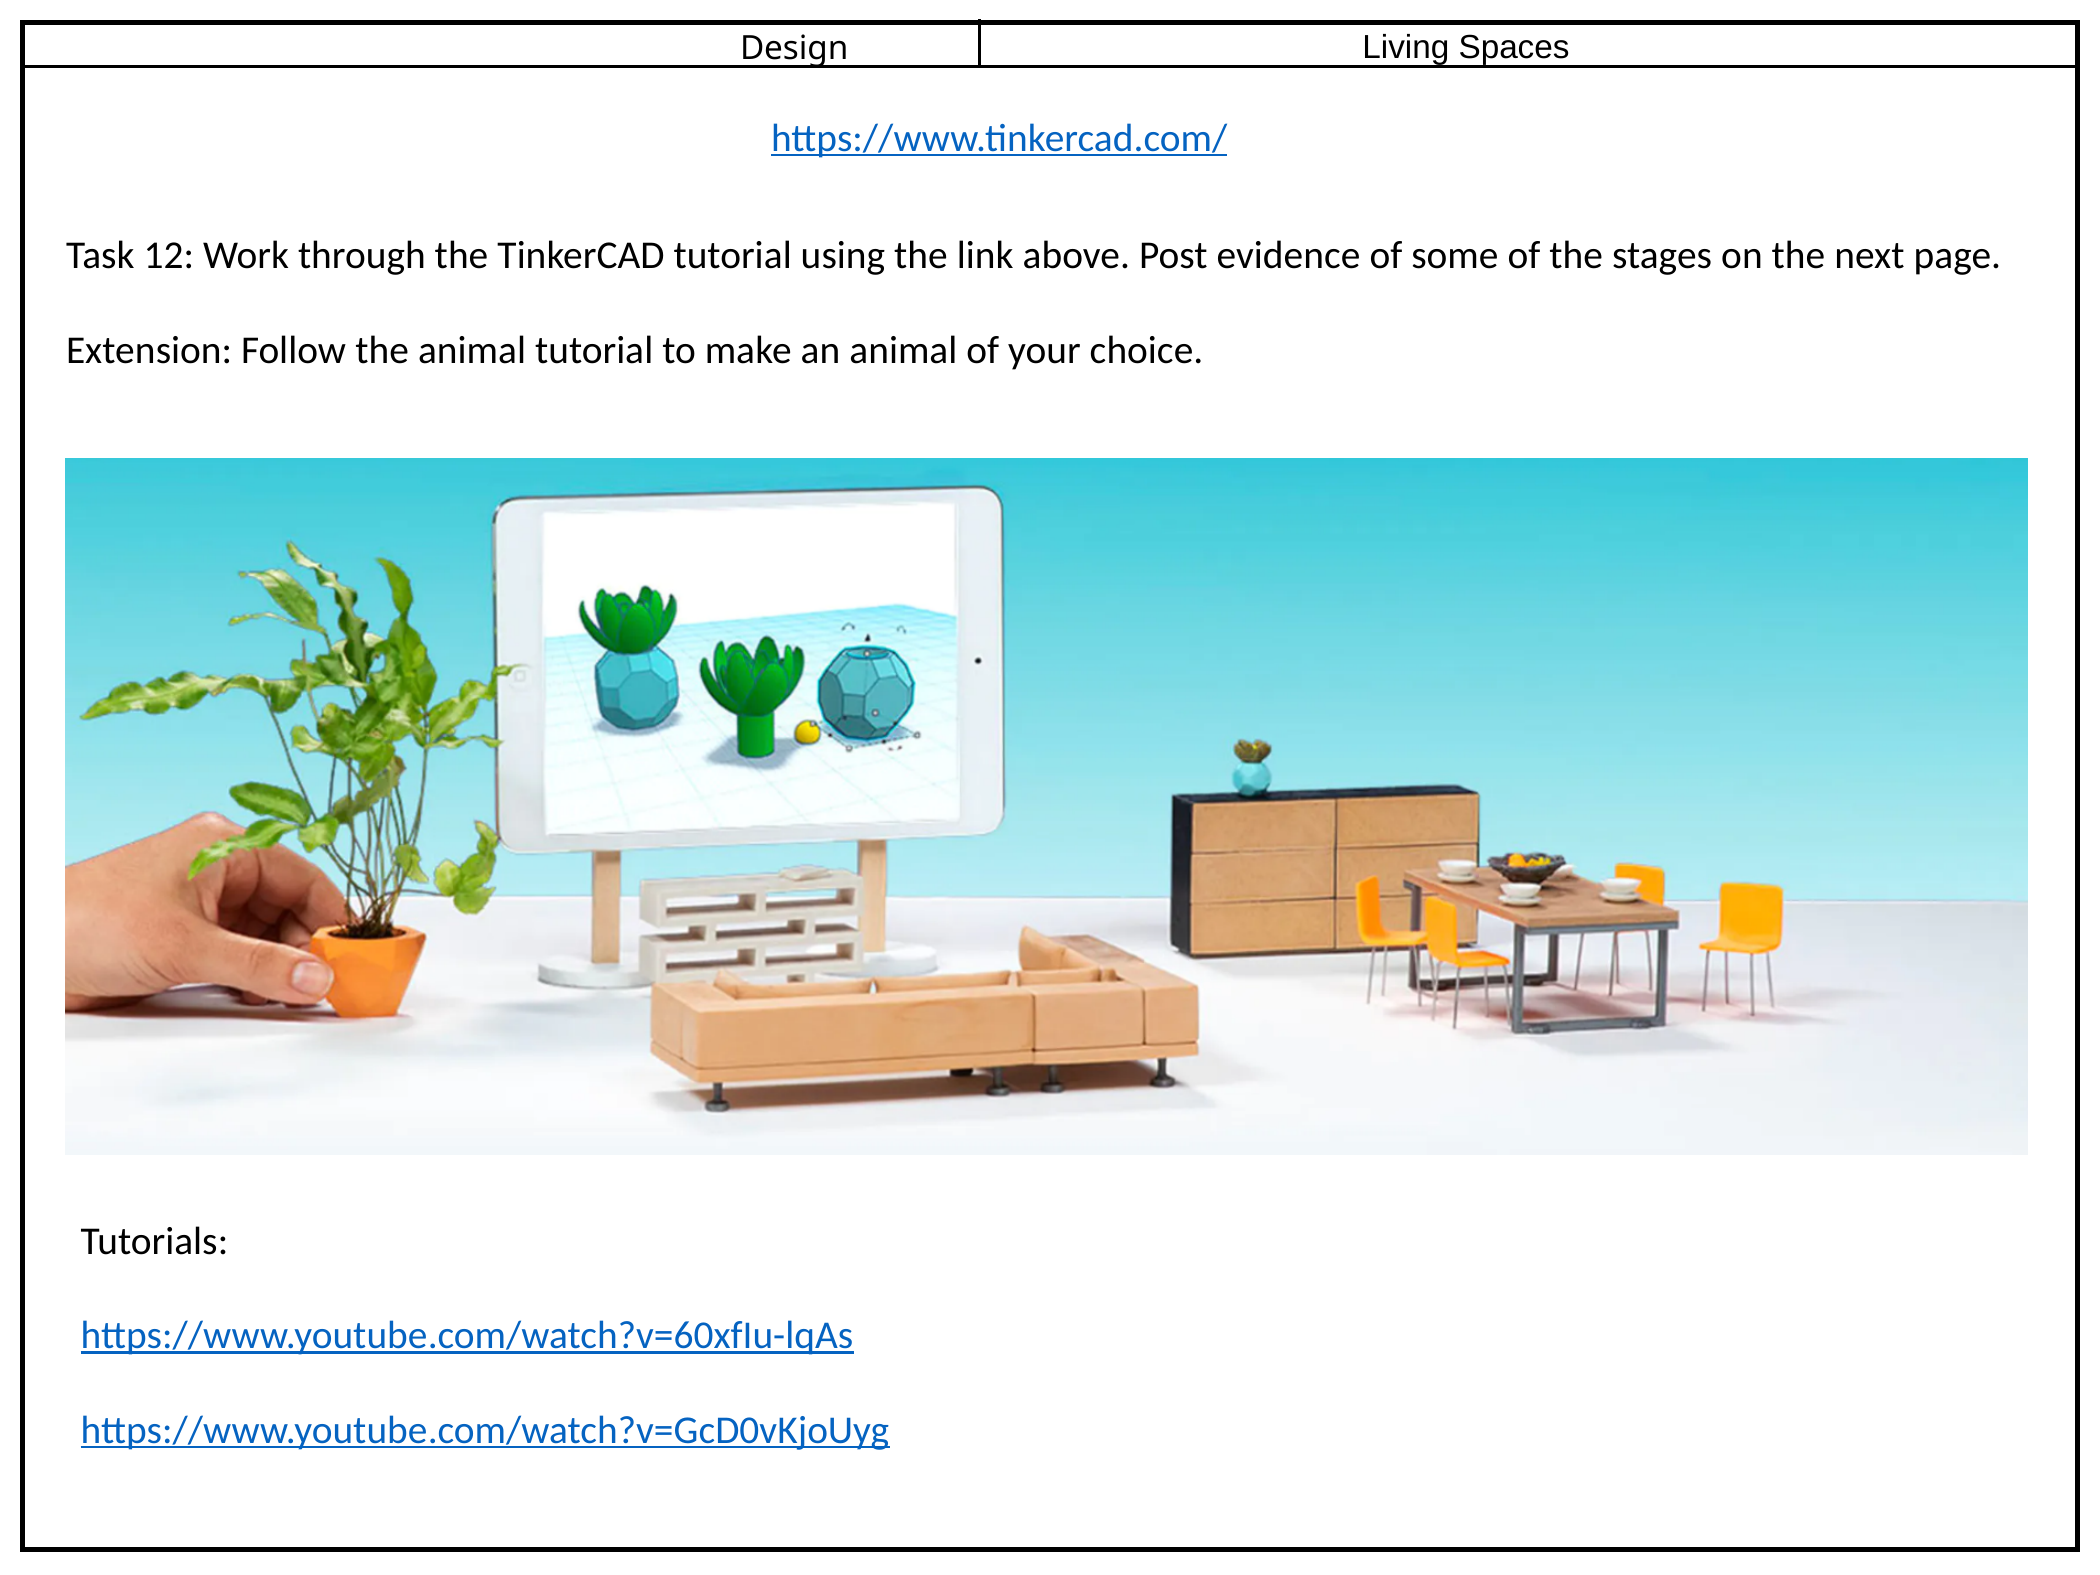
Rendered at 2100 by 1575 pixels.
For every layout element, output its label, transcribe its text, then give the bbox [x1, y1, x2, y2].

text_box Tutorials: https://www.youtube.com/watch?v=60xfIu-lqAs https://www.youtube.com/watch?v=GcD0vKjoUyg [65, 1207, 1706, 1459]
text_box Living Spaces [1347, 17, 1585, 22]
text_box [22, 67, 2078, 1550]
text_box [981, 22, 2078, 66]
text_box [22, 22, 978, 65]
text_box Task 12: Work through the TinkerCAD tutorial using the link above. Post evidence of some of the stages on the next page. Extension: Follow the animal tutorial to make an animal of your choice. [51, 174, 2057, 379]
text_box Design [725, 18, 864, 22]
picture [65, 458, 2028, 1155]
text_box https://www.tinkercad.com/ [756, 104, 1243, 167]
